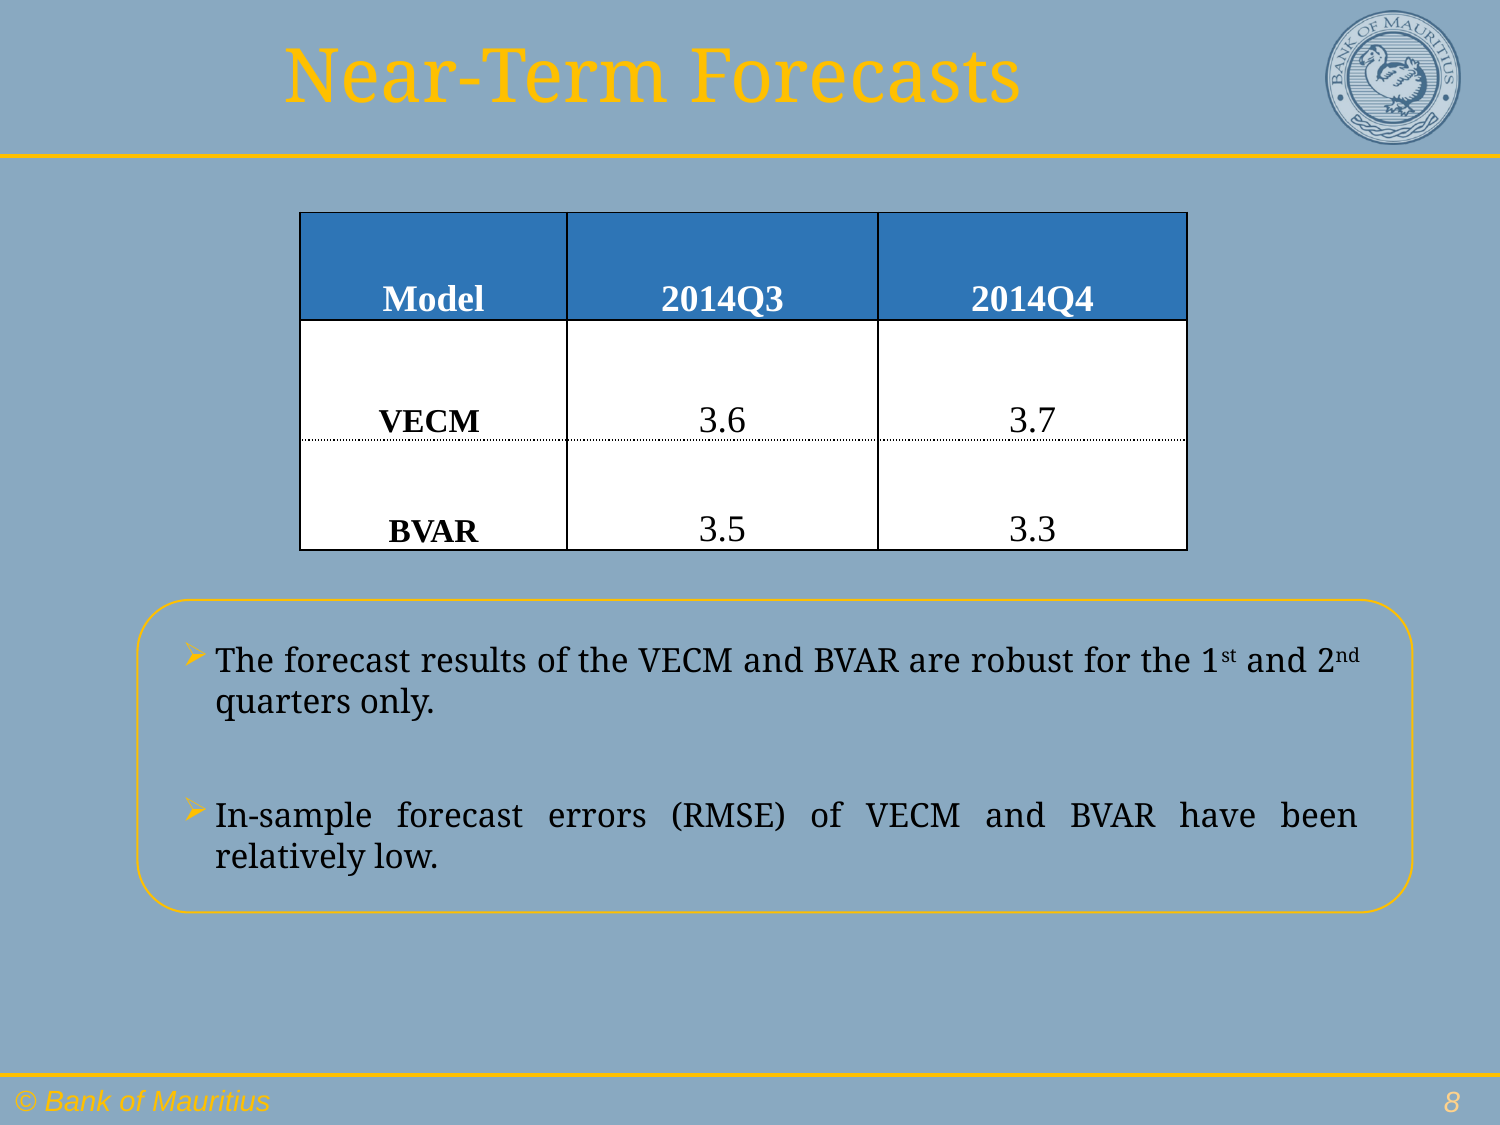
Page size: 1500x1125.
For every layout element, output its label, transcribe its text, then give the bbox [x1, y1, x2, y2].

table_cell VECM [301, 321, 566, 440]
table_header 2014Q4 [879, 213, 1186, 319]
table_cell 3.5 [568, 440, 877, 549]
text_box [137, 587, 168, 639]
table_header 2014Q3 [568, 213, 877, 319]
table_cell 3.6 [568, 321, 877, 440]
table_cell 3.7 [879, 321, 1186, 440]
slide_number 8 [1137, 1075, 1475, 1125]
table_cell BVAR [301, 440, 566, 549]
title Near-Term Forecasts [6, 0, 1300, 157]
table_header Model [301, 213, 566, 319]
text_box [136, 598, 1414, 914]
table_cell 3.3 [879, 440, 1186, 549]
